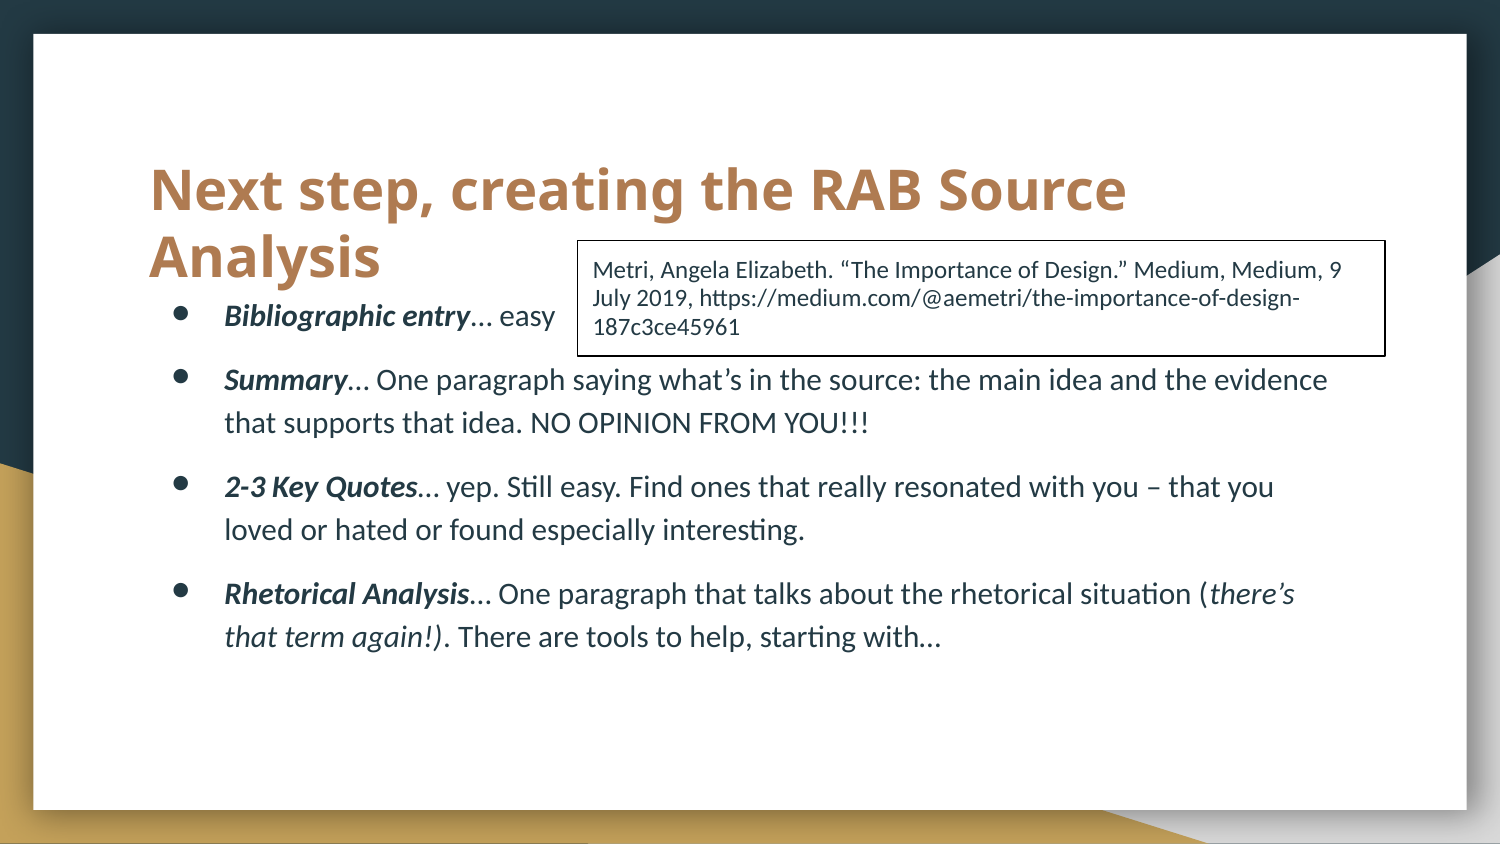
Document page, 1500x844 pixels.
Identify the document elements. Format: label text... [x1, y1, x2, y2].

title Next step, creating the RAB Source Analysis [134, 138, 1366, 248]
list Bibliographic entry… easy Summary… One paragraph saying what’s in the source: the main idea and the evidence that supports that idea. NO OPINION FROM YOU!!! 2-3 Key Quotes… yep. Still easy. Find ones that really resonated with you – that you loved or hated or found especially interesting. Rhetorical Analysis… One paragraph that talks about the rhetorical situation (there’s that term again!). There are tools to help, starting with… [134, 274, 1366, 677]
text_box Metri, Angela Elizabeth. “The Importance of Design.” Medium, Medium, 9 July 2019, https://medium.com/@aemetri/the-importance-of-design-187c3ce45961 [577, 240, 1386, 357]
